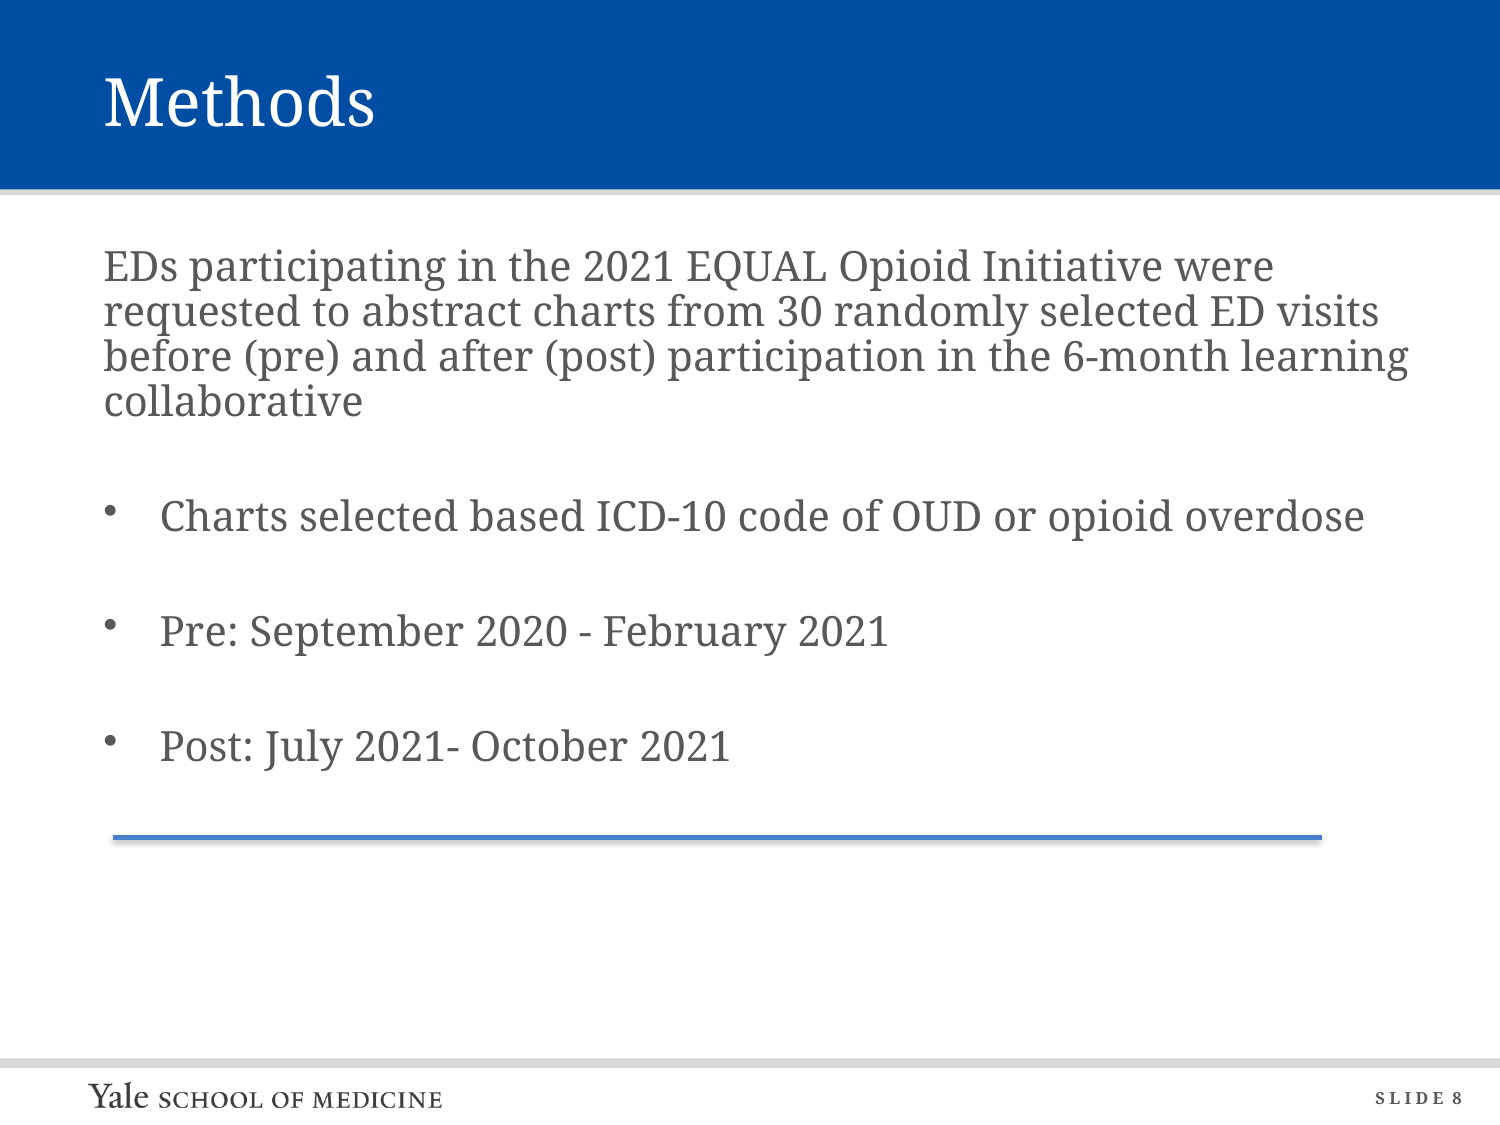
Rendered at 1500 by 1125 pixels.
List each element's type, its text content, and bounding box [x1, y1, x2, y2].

title Methods [88, 24, 1424, 176]
list EDs participating in the 2021 EQUAL Opioid Initiative were requested to abstract charts from 30 randomly selected ED visits before (pre) and after (post) participation in the 6-month learning collaborative Charts selected based ICD-10 code of OUD or opioid overdose Pre: September 2020 - February 2021 Post: July 2021- October 2021 [88, 237, 1463, 1003]
picture [88, 1081, 442, 1108]
